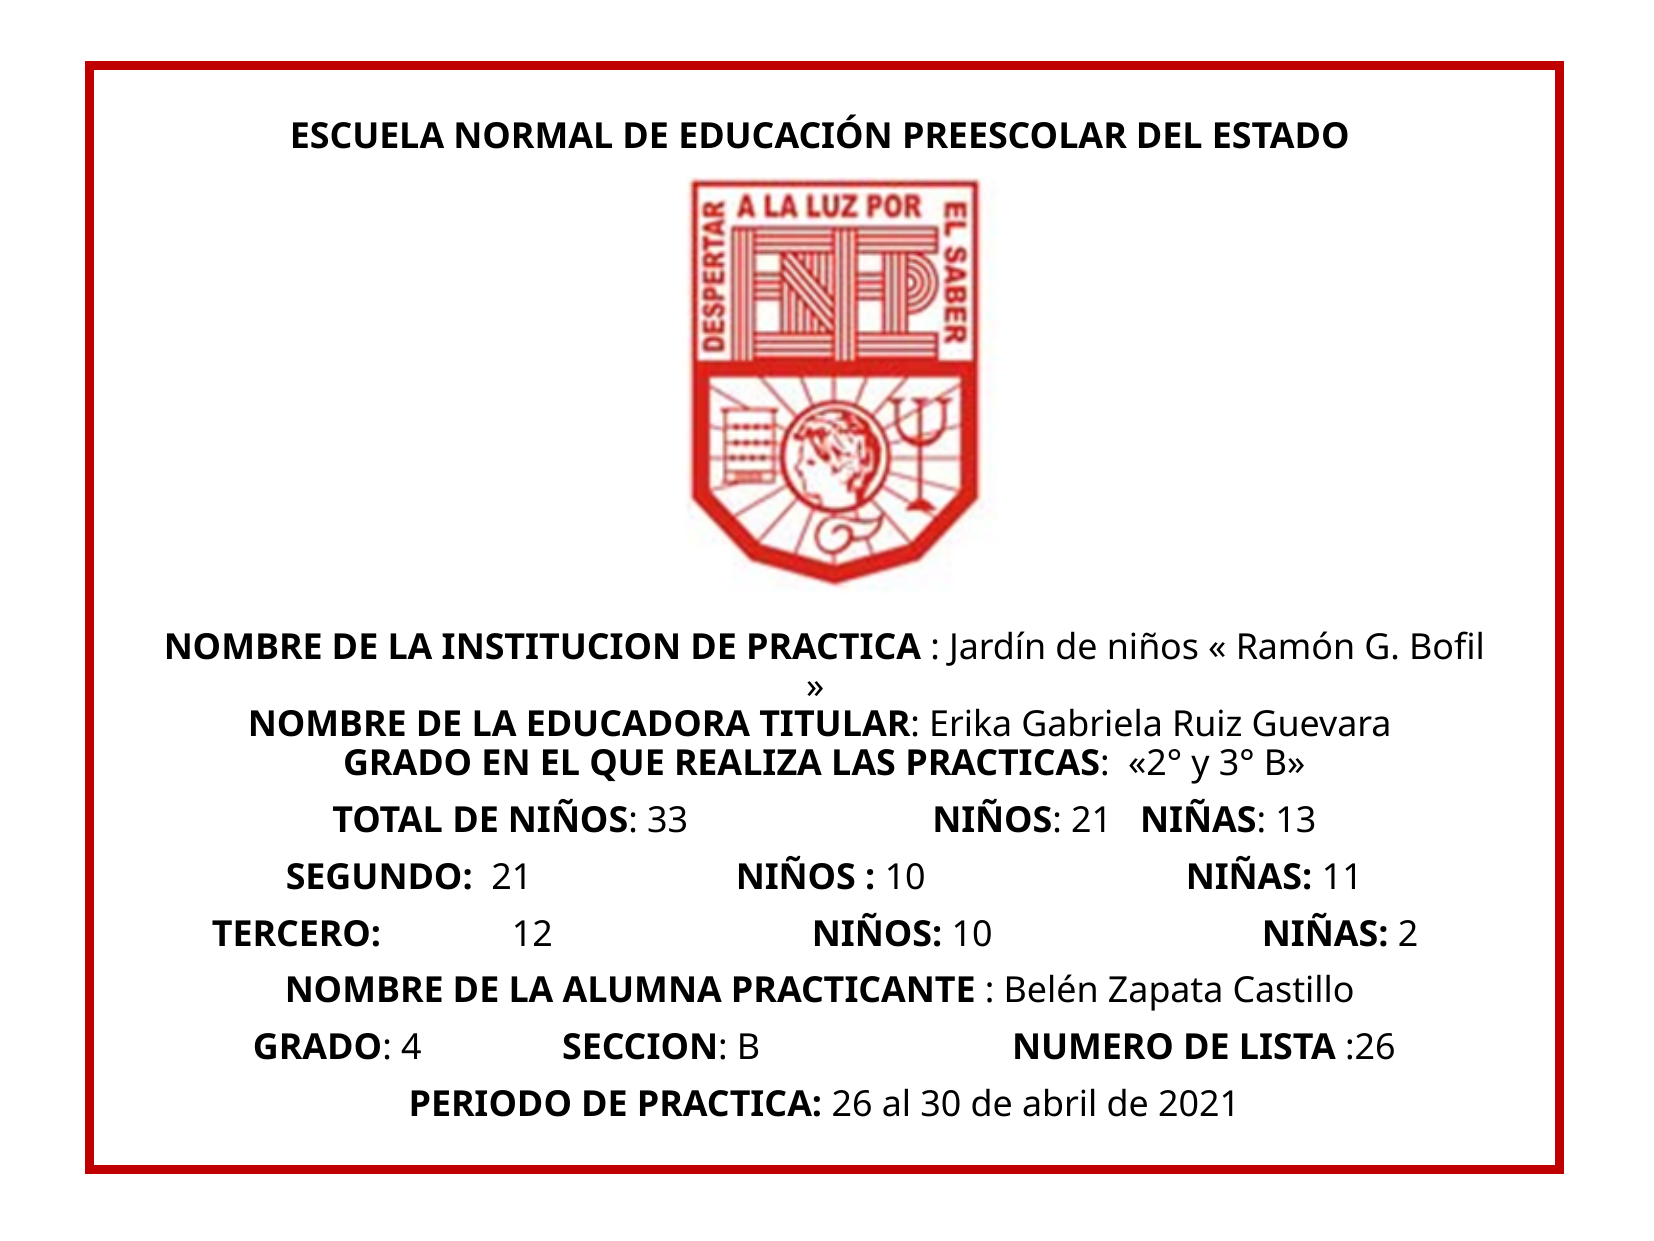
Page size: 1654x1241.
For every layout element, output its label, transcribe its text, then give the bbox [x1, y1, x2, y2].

text_box [88, 64, 1560, 1171]
text_box ESCUELA NORMAL DE EDUCACIÓN PREESCOLAR DEL ESTADO NOMBRE DE LA INSTITUCION DE PRACTICA : Jardín de niños « Ramón G. Bofil » NOMBRE DE LA EDUCADORA TITULAR: Erika Gabriela Ruiz Guevara GRADO EN EL QUE REALIZA LAS PRACTICAS: «2° y 3° B» TOTAL DE NIÑOS: 33 NIÑOS: 21 NIÑAS: 13 SEGUNDO: 21 NIÑOS : 10 NIÑAS: 11 TERCERO: 12 NIÑOS: 10 NIÑAS: 2 NOMBRE DE LA ALUMNA PRACTICANTE : Belén Zapata Castillo GRADO: 4 SECCION: B NUMERO DE LISTA :26 PERIODO DE PRACTICA: 26 al 30 de abril de 2021 [137, 109, 1512, 1132]
picture [556, 177, 1093, 594]
